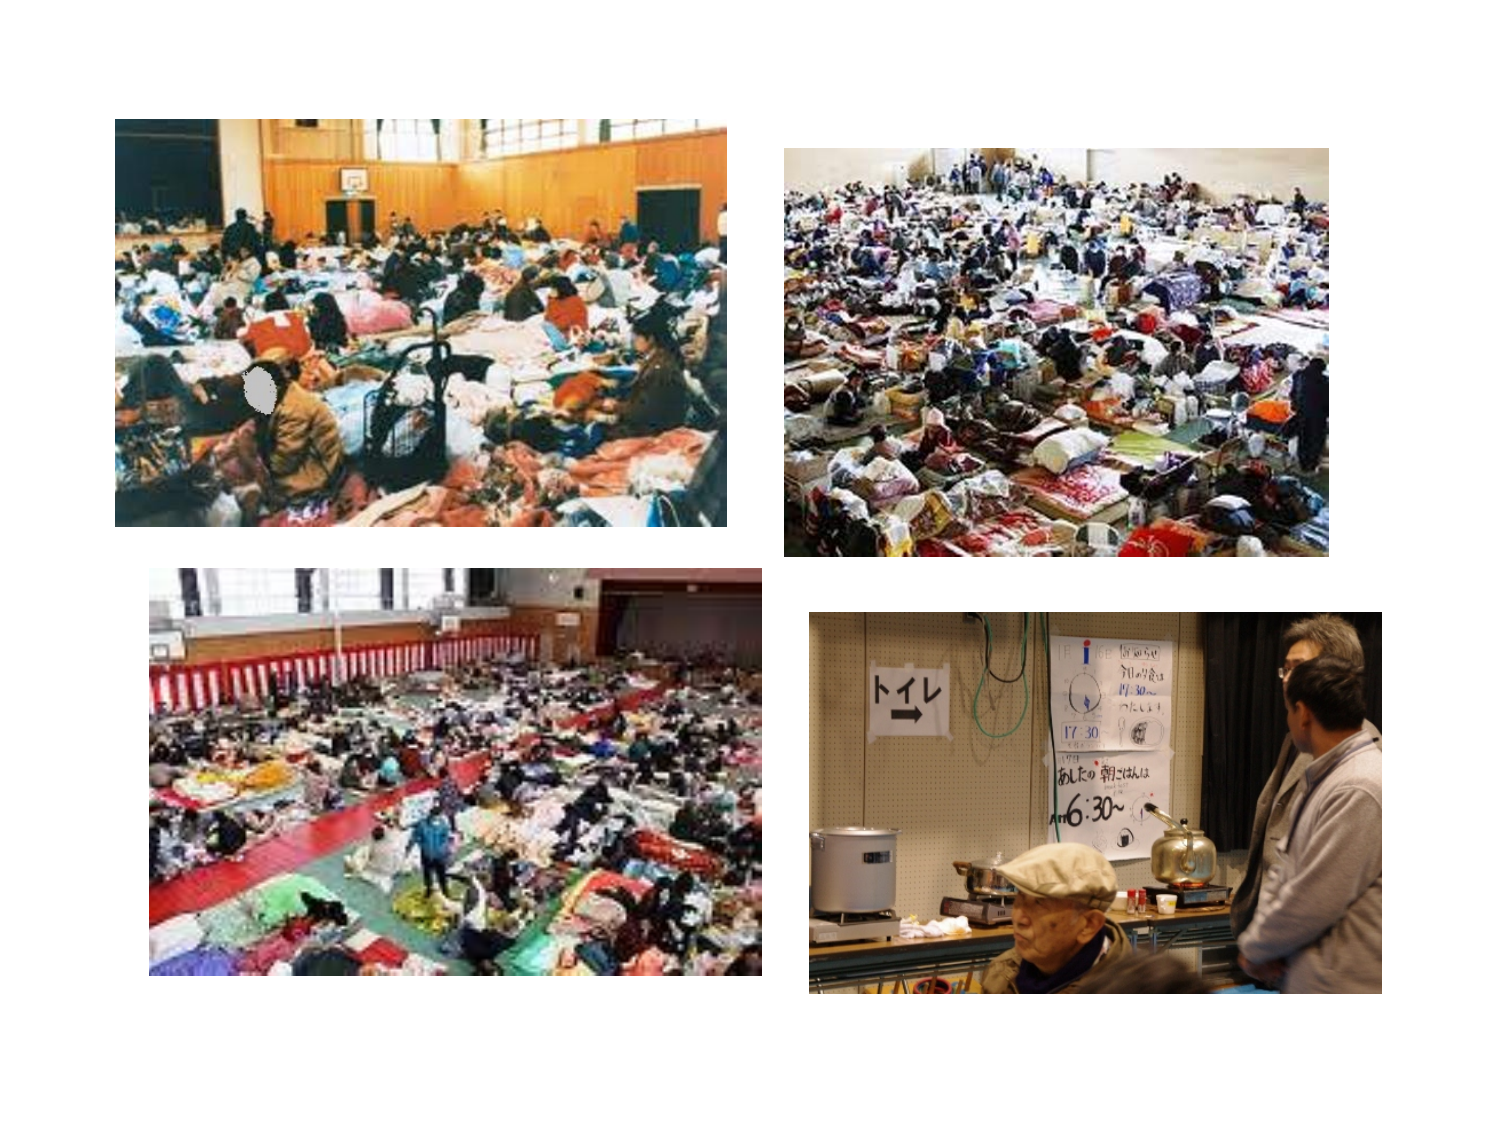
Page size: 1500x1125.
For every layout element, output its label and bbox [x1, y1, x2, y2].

picture [114, 119, 727, 528]
picture [148, 568, 762, 977]
picture [784, 148, 1329, 557]
picture [808, 611, 1382, 994]
